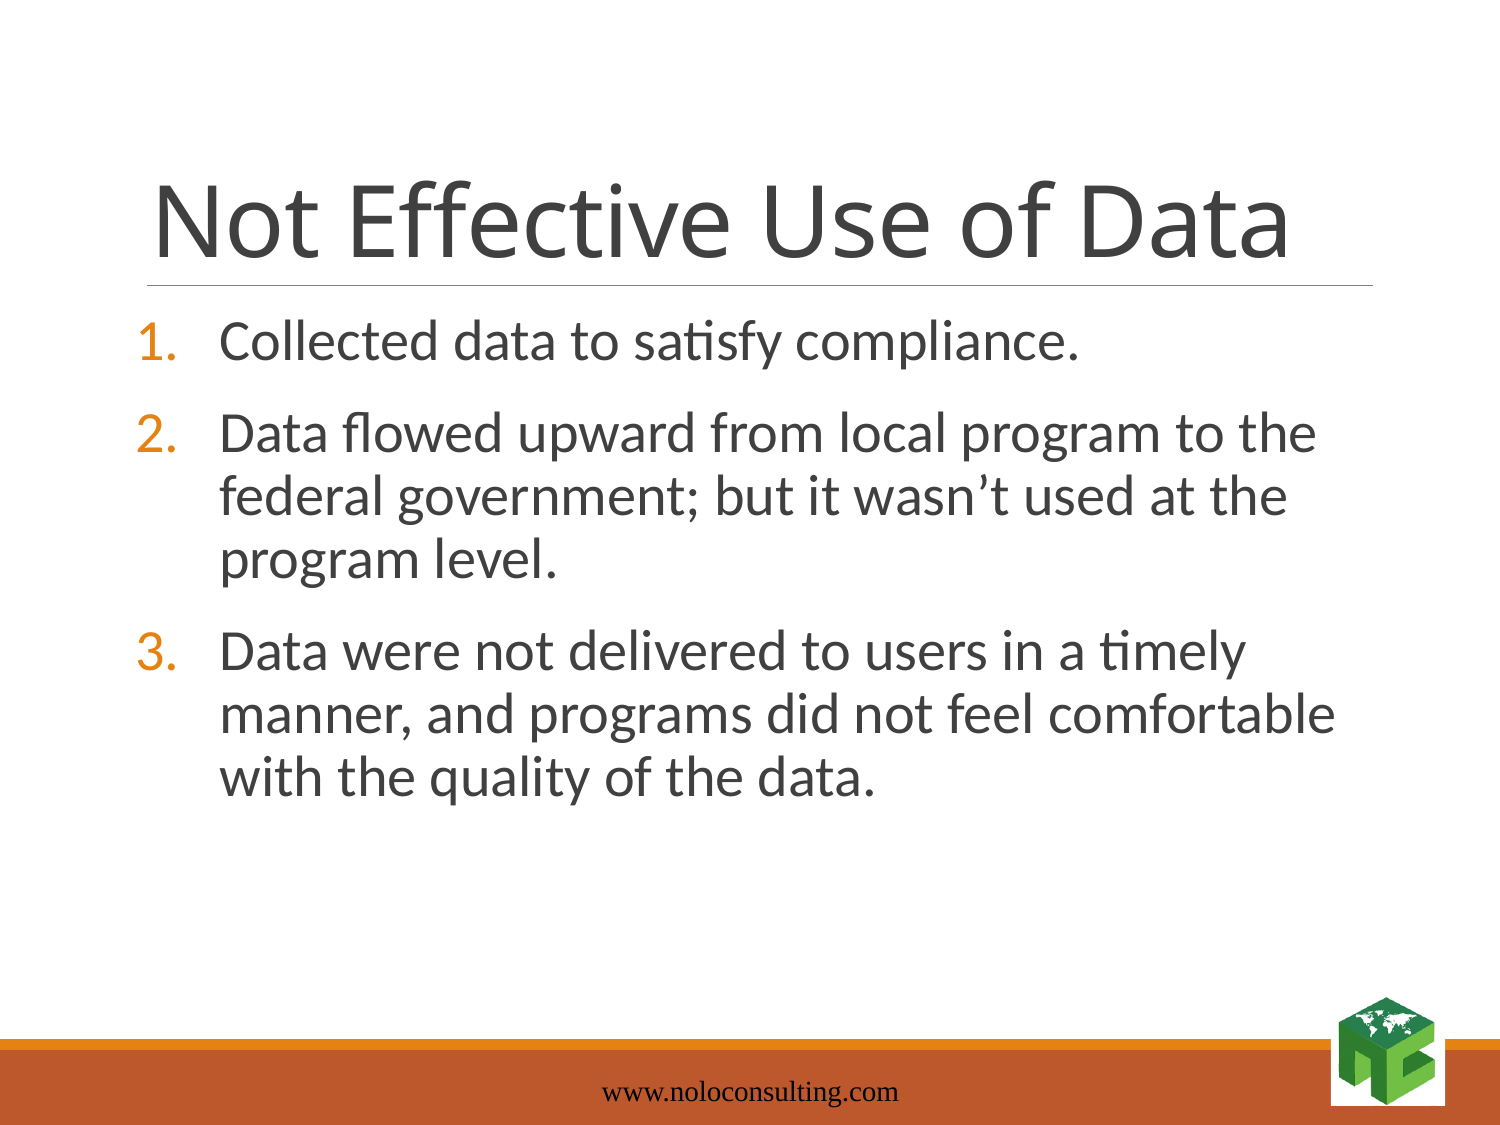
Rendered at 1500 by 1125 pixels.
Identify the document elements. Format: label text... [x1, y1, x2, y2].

picture [1330, 992, 1446, 1106]
title Not Effective Use of Data [135, 47, 1373, 285]
list Collected data to satisfy compliance. Data flowed upward from local program to the federal government; but it wasn’t used at the program level. Data were not delivered to users in a timely manner, and programs did not feel comfortable with the quality of the data. [135, 302, 1373, 963]
footer www.noloconsulting.com [453, 1059, 1047, 1120]
